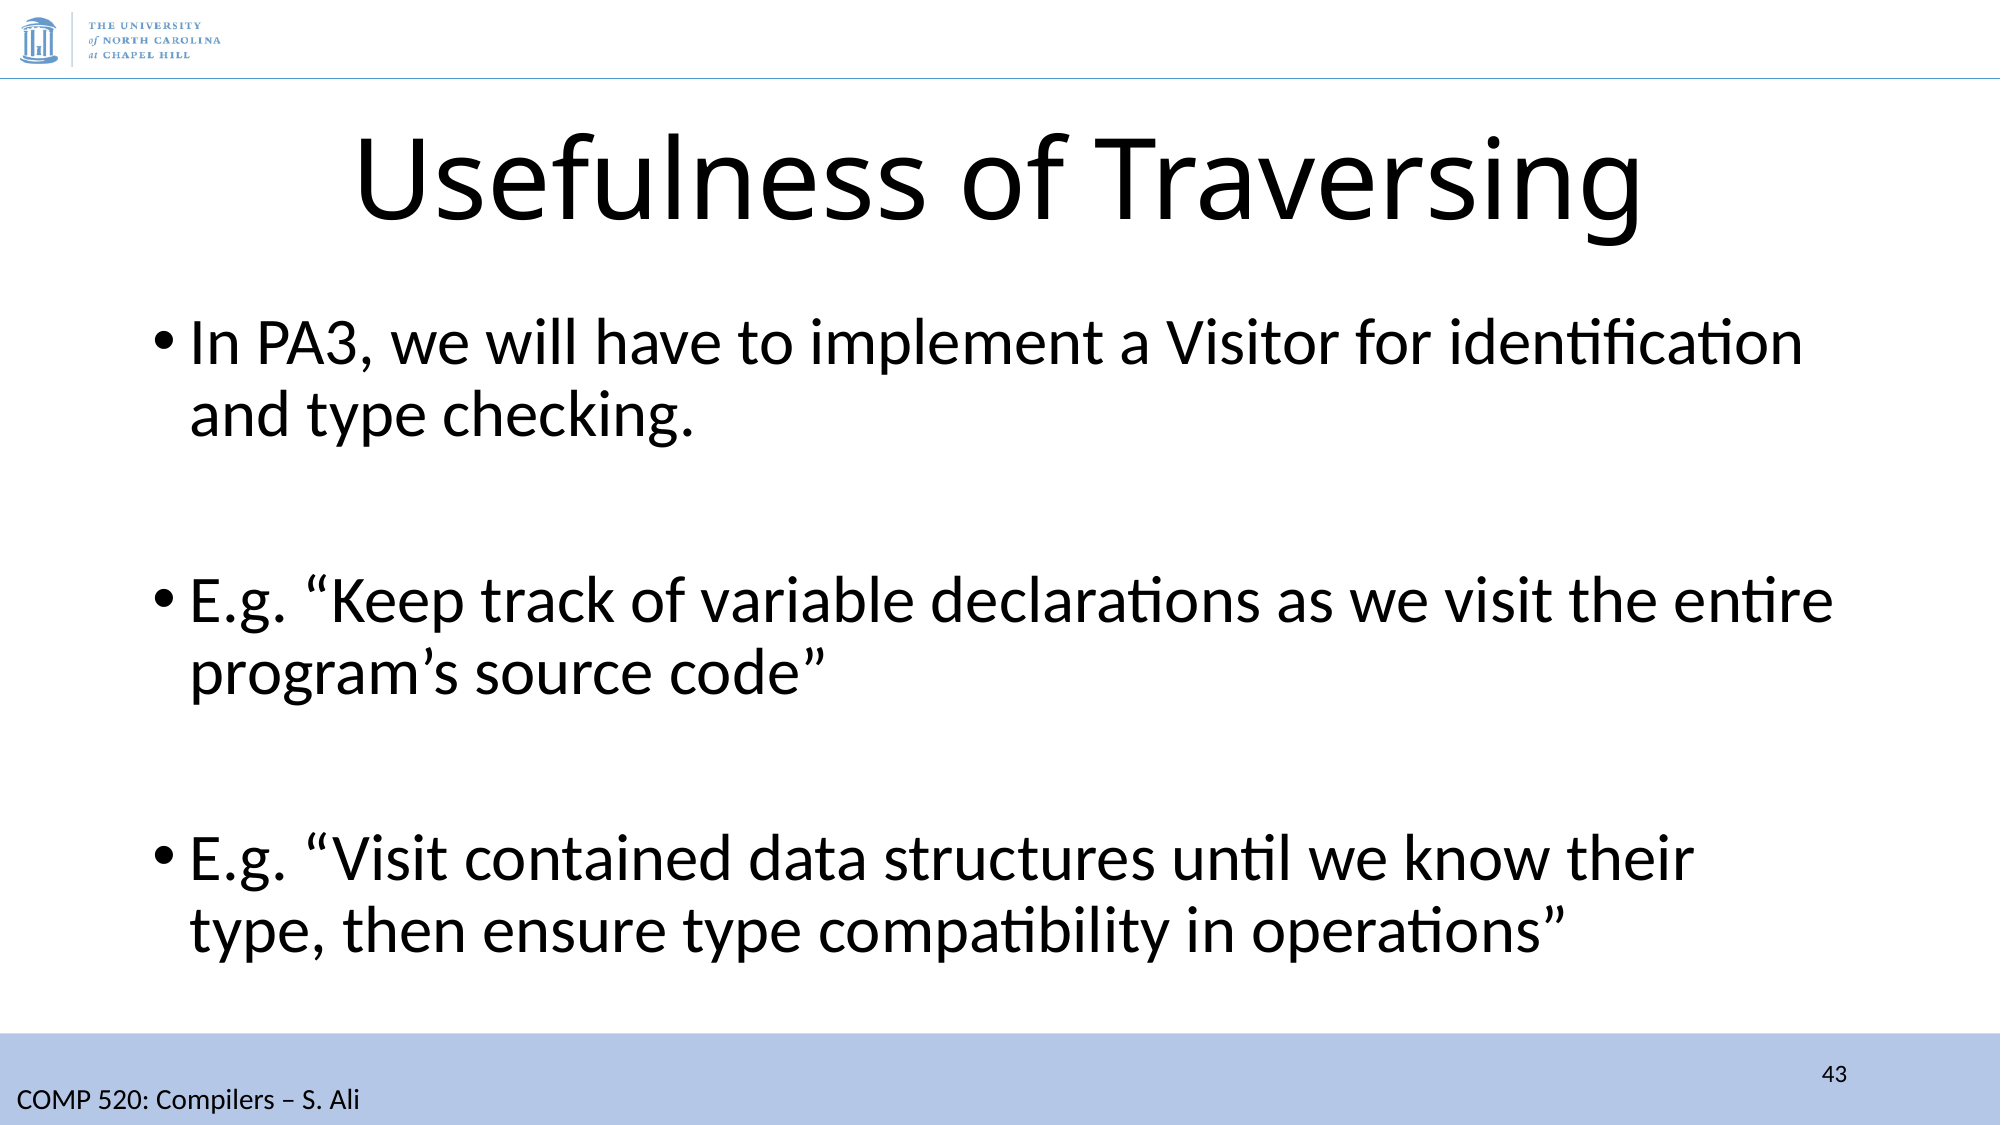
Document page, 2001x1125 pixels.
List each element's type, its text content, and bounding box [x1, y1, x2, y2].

text_box COMP 520: Compilers – S. Ali [2, 1072, 376, 1123]
slide_number 43 [1412, 1042, 1863, 1103]
picture [16, 12, 228, 67]
title Usefulness of Traversing [137, 89, 1863, 278]
text_box [0, 1032, 2000, 1125]
list In PA3, we will have to implement a Visitor for identification and type checking. E.g. “Keep track of variable declarations as we visit the entire program’s source code” E.g. “Visit contained data structures until we know their type, then ensure type compatibility in operations” [137, 299, 1863, 1014]
